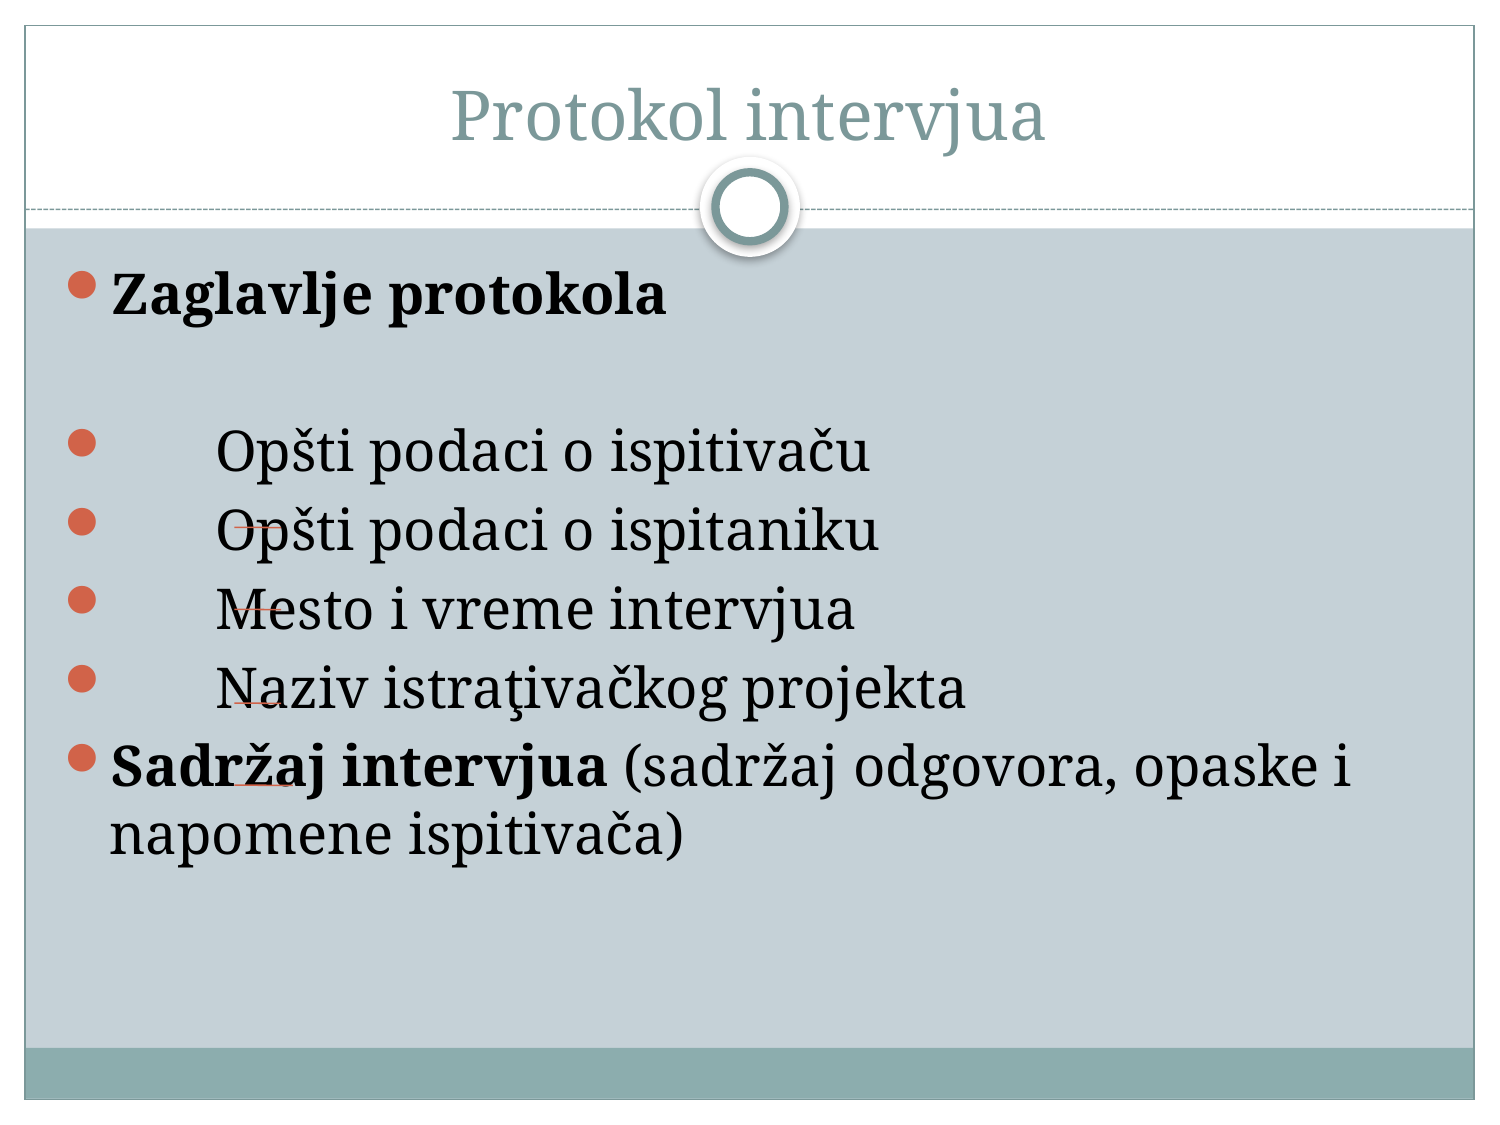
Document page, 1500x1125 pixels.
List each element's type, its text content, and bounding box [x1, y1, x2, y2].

title Protokol intervjua [49, 37, 1450, 162]
list Zaglavlje protokola Opšti podaci o ispitivaču Opšti podaci o ispitaniku Mesto i vreme intervjua Naziv istraţivačkog projekta Sadržaj intervjua (sadržaj odgovora, opaske i napomene ispitivača) [49, 250, 1445, 1001]
